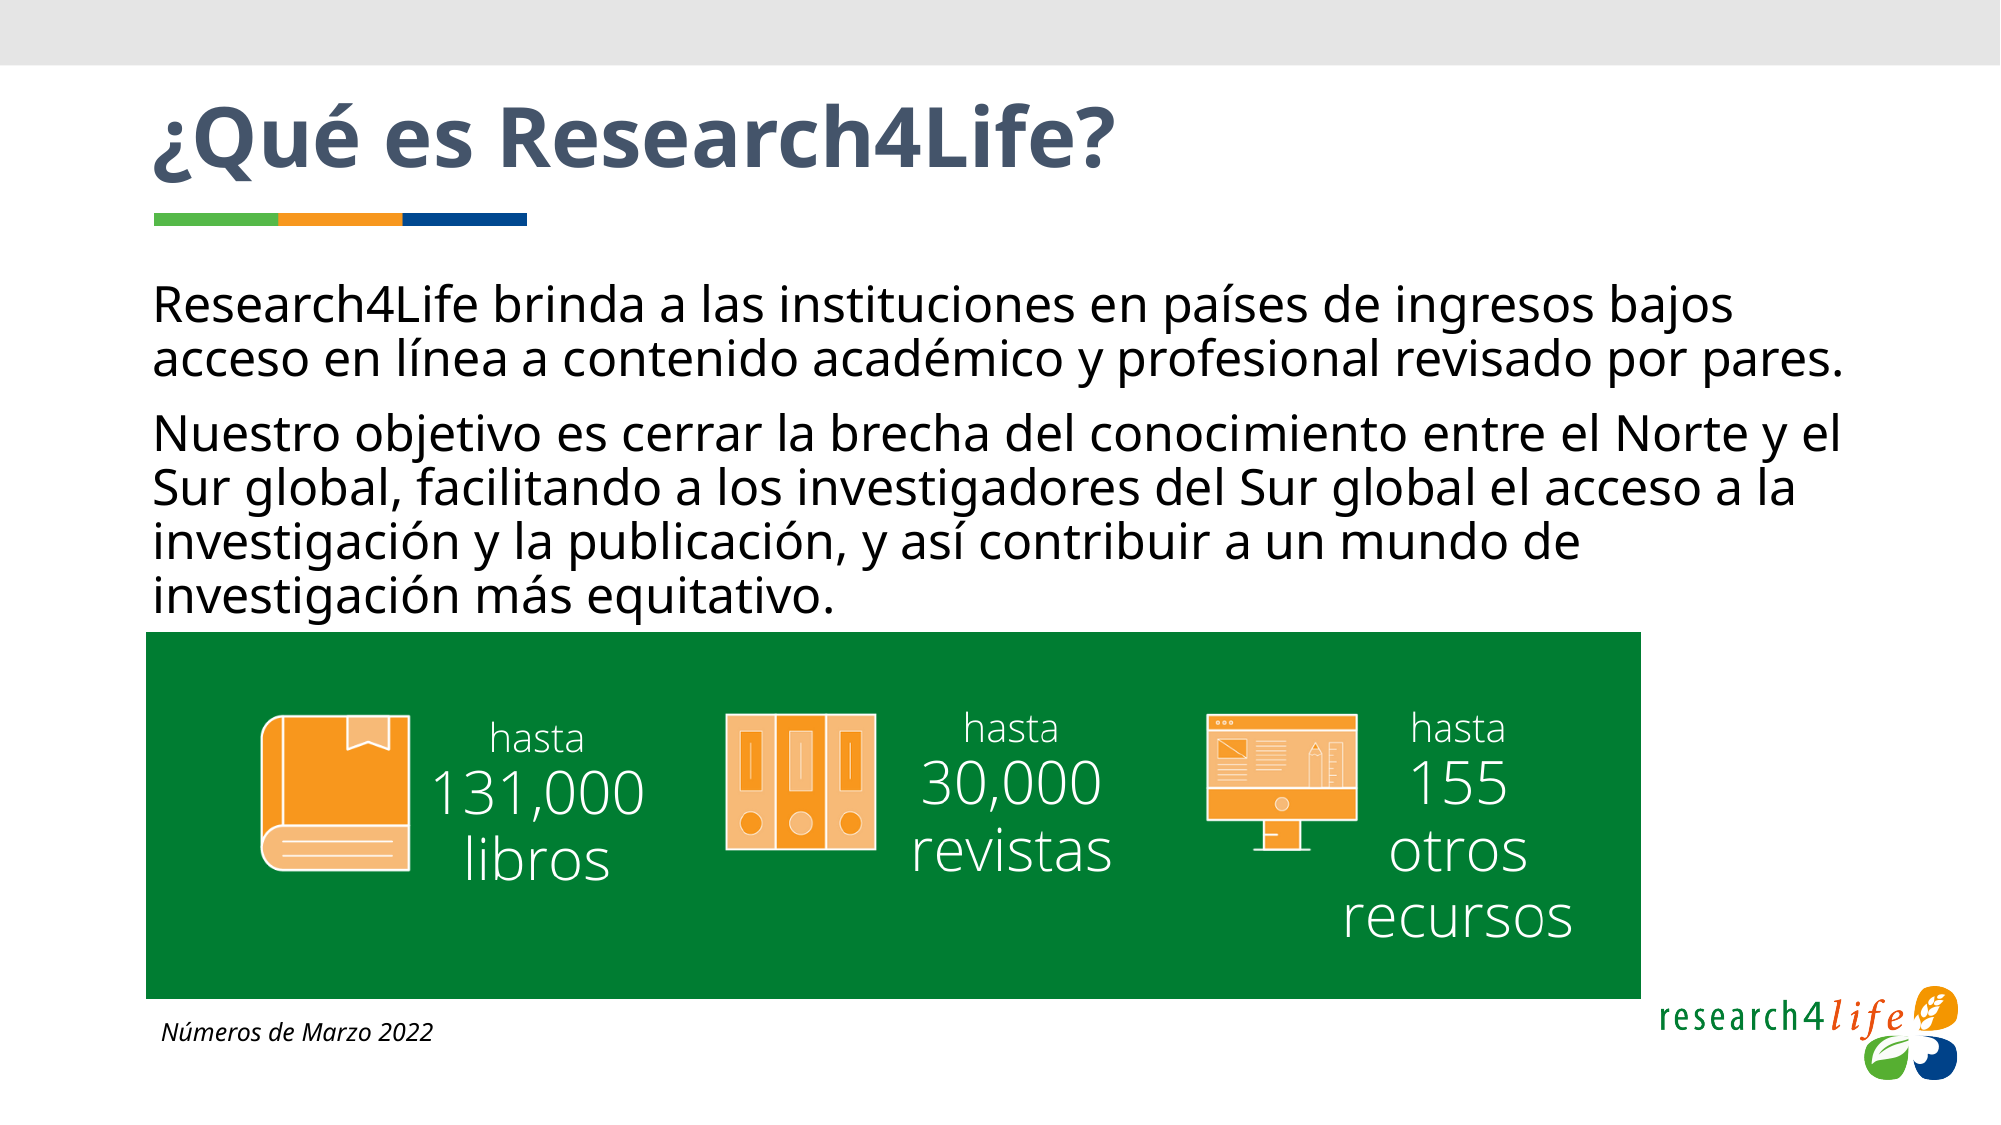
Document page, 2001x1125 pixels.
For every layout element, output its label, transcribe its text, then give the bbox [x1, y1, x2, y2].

text_box Números de Marzo 2022 [146, 1008, 616, 1054]
picture [146, 631, 1641, 999]
list Research4Life brinda a las instituciones en países de ingresos bajos acceso en línea a contenido académico y profesional revisado por pares. Nuestro objetivo es cerrar la brecha del conocimiento entre el Norte y el Sur global, facilitando a los investigadores del Sur global el acceso a la investigación y la publicación, y así contribuir a un mundo de investigación más equitativo. [137, 272, 1863, 1066]
title ¿Qué es Research4Life? [137, 87, 1863, 226]
picture [1661, 986, 1958, 1080]
